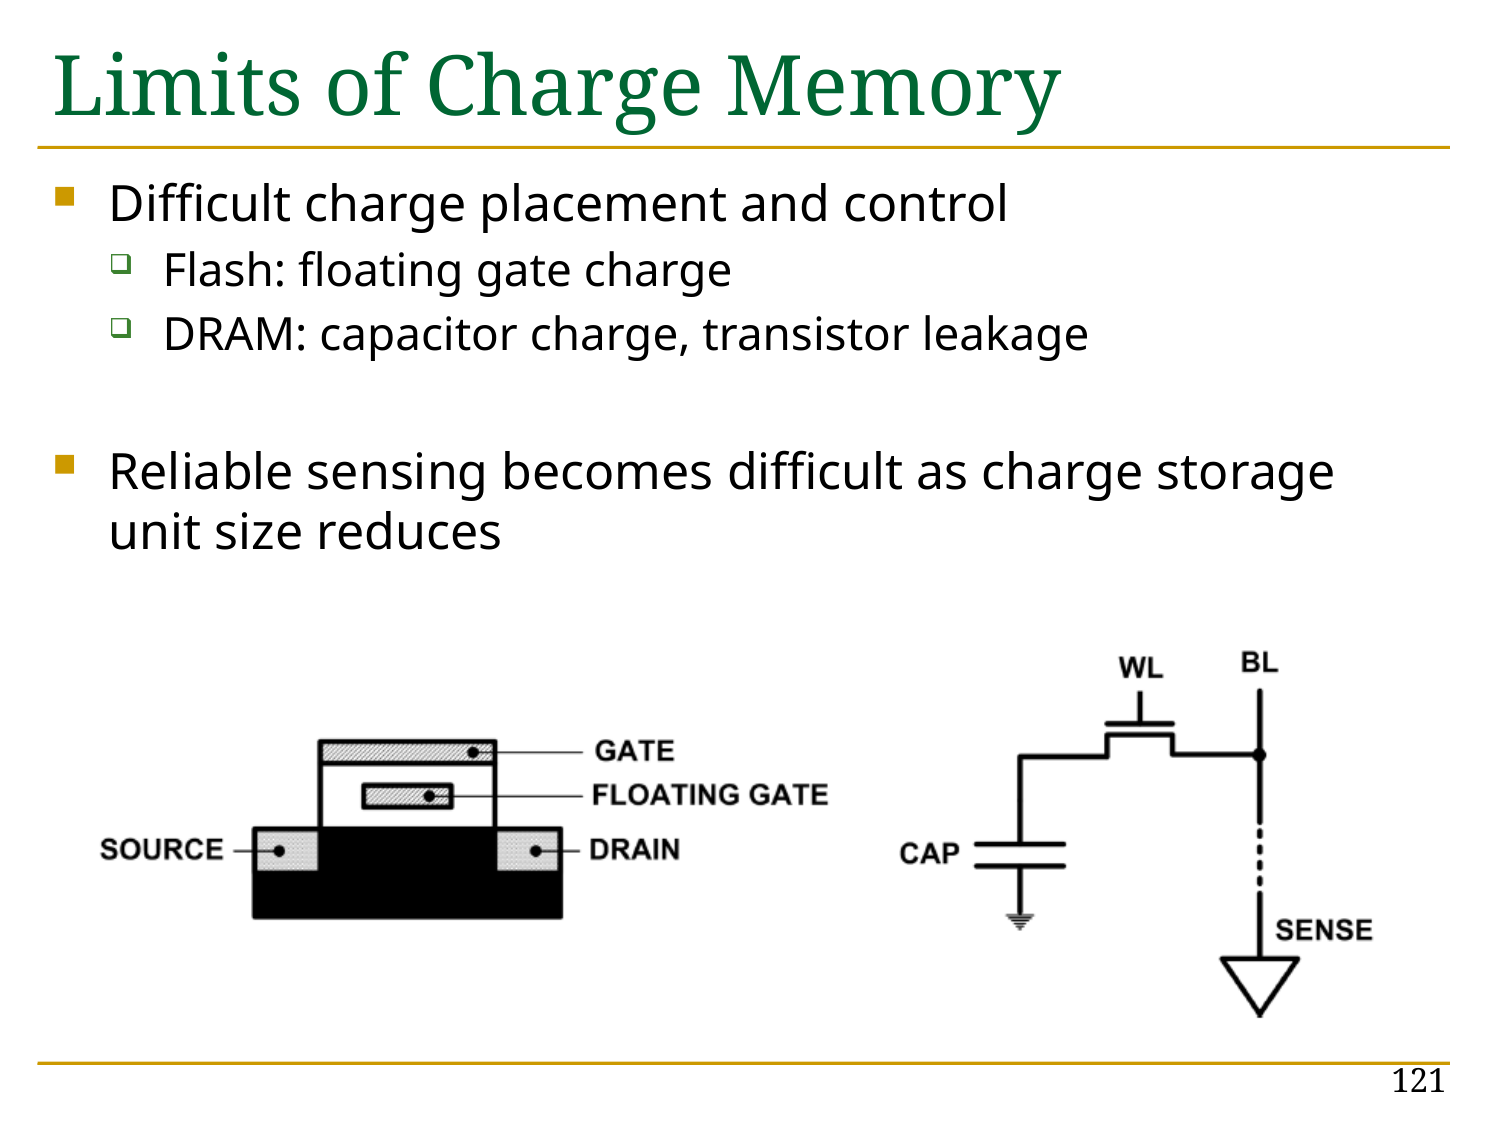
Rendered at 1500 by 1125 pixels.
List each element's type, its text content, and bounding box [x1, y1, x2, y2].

slide_number 121 [1111, 1036, 1462, 1112]
picture [62, 591, 1399, 1038]
title Limits of Charge Memory [37, 24, 1450, 163]
list Difficult charge placement and control Flash: floating gate charge DRAM: capacitor charge, transistor leakage Reliable sensing becomes difficult as charge storage unit size reduces [37, 163, 1450, 1016]
